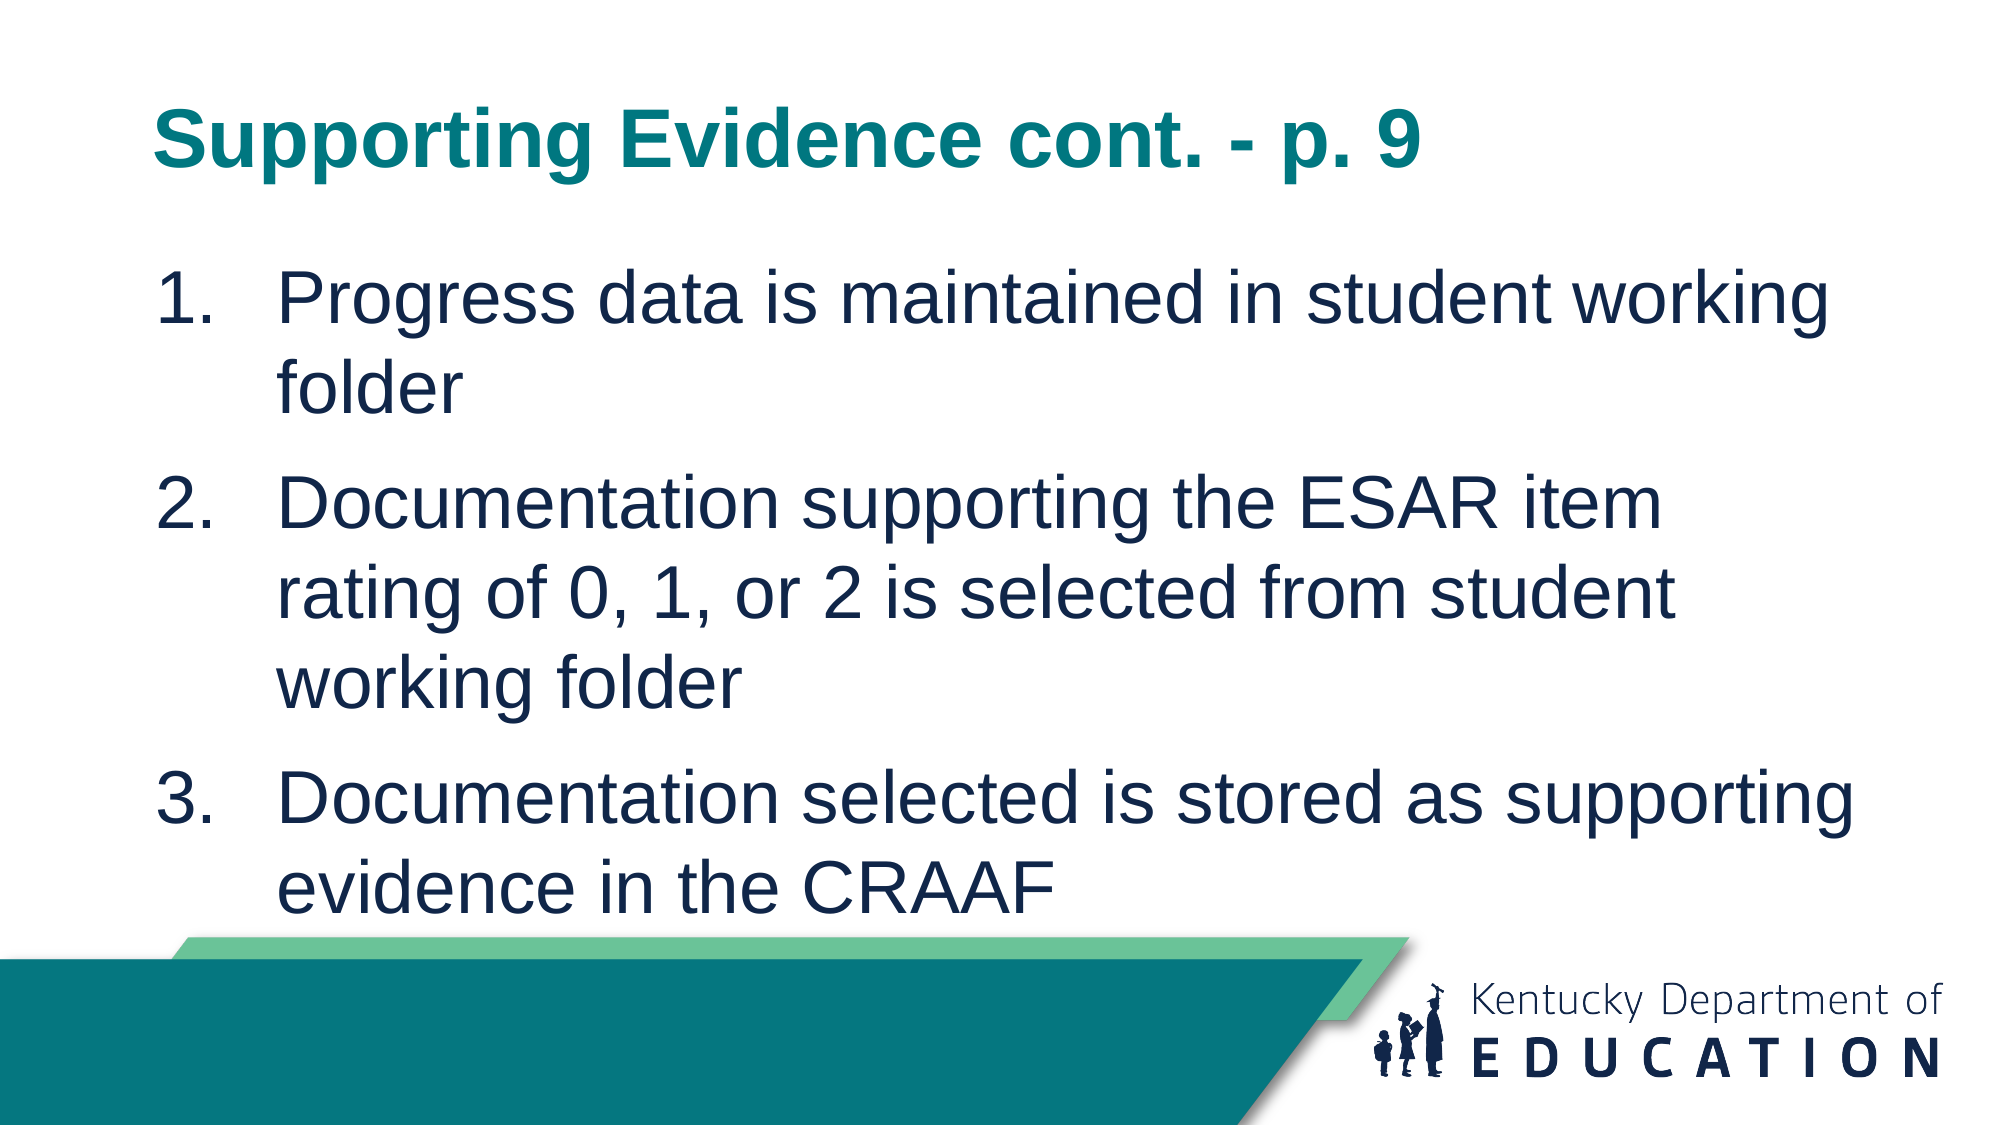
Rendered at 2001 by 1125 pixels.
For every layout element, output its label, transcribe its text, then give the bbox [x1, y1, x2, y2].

list Progress data is maintained in student working folder Documentation supporting the ESAR item rating of 0, 1, or 2 is selected from student working folder Documentation selected is stored as supporting evidence in the CRAAF [140, 241, 1887, 971]
picture [0, 0, 2001, 1125]
title Supporting Evidence cont. - p. 9 [137, 59, 1863, 221]
